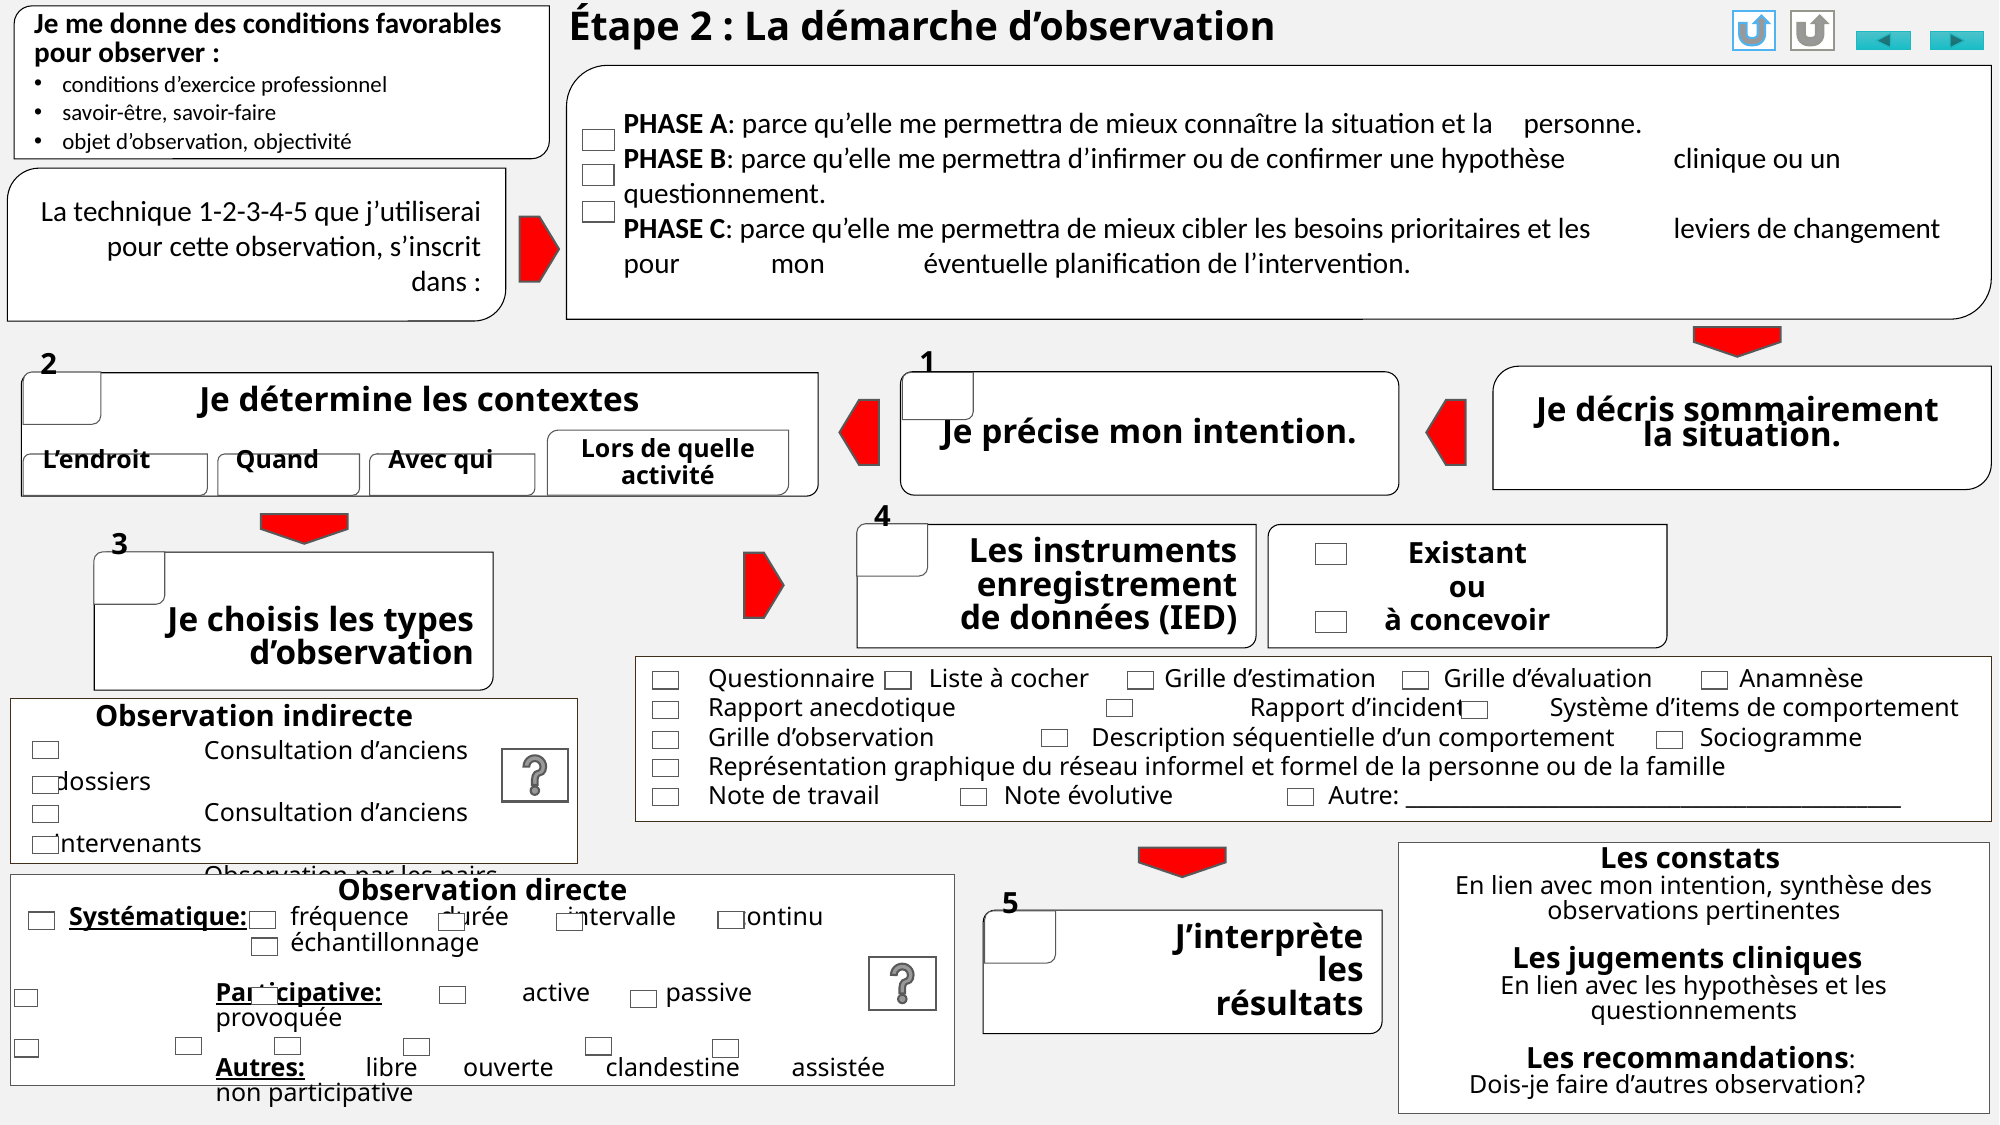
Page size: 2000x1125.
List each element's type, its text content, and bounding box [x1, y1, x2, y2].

text_box [960, 788, 987, 806]
text_box [251, 987, 278, 1005]
text_box [1137, 846, 1227, 879]
text_box [652, 671, 679, 690]
text_box [518, 215, 561, 283]
text_box [1402, 671, 1429, 690]
text_box Les constats En lien avec mon intention, synthèse des observations pertinentes Les jugements cliniques En lien avec les hypothèses et les questionnements Les recommandations: Dois-je faire d’autres observation? [1398, 842, 1990, 1114]
text_box [582, 164, 615, 186]
text_box [630, 990, 657, 1008]
text_box 4 [856, 523, 929, 577]
text_box 1 [901, 371, 974, 421]
text_box 5 [984, 910, 1057, 964]
text_box [1790, 10, 1835, 51]
text_box [249, 911, 276, 929]
text_box [1315, 543, 1347, 565]
text_box [743, 551, 785, 619]
text_box [884, 671, 912, 690]
text_box [1106, 699, 1133, 717]
text_box Je choisis les types d’observation [93, 551, 494, 691]
text_box [1732, 10, 1776, 51]
text_box 3 [93, 551, 166, 605]
text_box Les instruments enregistrement de données (IED) [856, 523, 1257, 649]
text_box [14, 989, 38, 1007]
text_box [439, 986, 466, 1004]
text_box [501, 748, 569, 803]
text_box 2 [22, 371, 102, 425]
text_box [1127, 671, 1154, 690]
text_box [1930, 31, 1984, 50]
text_box [274, 1037, 301, 1055]
text_box [1656, 731, 1683, 749]
text_box Observation directe Systématique: fréquence durée intervalle continu échantillonnage Participative: active passive provoquée Autres: libre ouverte clandestine assistée non participative [10, 874, 955, 1086]
text_box Je décris sommairement la situation. [1492, 365, 1992, 491]
text_box [585, 1037, 612, 1056]
text_box [838, 398, 880, 466]
text_box [1425, 398, 1467, 466]
text_box [1287, 788, 1314, 806]
text_box [712, 1039, 739, 1058]
text_box [1692, 326, 1782, 358]
text_box [717, 911, 745, 929]
text_box [1701, 671, 1728, 690]
text_box Je détermine les contextes [20, 372, 819, 497]
text_box [32, 741, 59, 759]
text_box [28, 911, 55, 930]
text_box [652, 788, 679, 806]
text_box Je précise mon intention. [899, 371, 1400, 496]
text_box [868, 956, 937, 1011]
text_box [32, 805, 59, 823]
text_box [652, 701, 679, 719]
text_box [438, 913, 465, 931]
text_box Observation indirecte Consultation d’anciens dossiers Consultation d’anciens intervenants Observation par les pairs Auto observation [10, 698, 578, 864]
text_box [175, 1037, 202, 1055]
text_box [32, 836, 59, 854]
text_box [403, 1038, 430, 1056]
text_box Questionnaire Liste à cocher Grille d’estimation Grille d’évaluation Anamnèse Rapport anecdotique Rapport d’incident Système d’items de comportement Grille d’observation Description séquentielle d’un comportement Sociogramme Représentation graphique du réseau informel et formel de la personne ou de la famille Note de travail Note évolutive Autre: _____________________________________________ [635, 656, 1992, 822]
text_box [1856, 31, 1911, 50]
text_box Existant ou à concevoir [1267, 523, 1668, 649]
text_box [652, 731, 679, 749]
text_box [1315, 611, 1347, 633]
text_box Lors de quelle activité [546, 429, 790, 496]
text_box Étape 2 : La démarche d’observation [553, 0, 1291, 56]
text_box [652, 759, 679, 777]
text_box [582, 129, 615, 151]
text_box [556, 913, 583, 931]
text_box Quand [217, 453, 361, 496]
text_box [32, 776, 59, 794]
text_box [1461, 701, 1488, 719]
text_box La technique 1-2-3-4-5 que j’utiliserai pour cette observation, s’inscrit dans : [6, 167, 507, 322]
text_box [251, 937, 278, 956]
text_box Je me donne des conditions favorables pour observer : conditions d’exercice professionnel savoir-être, savoir-faire objet d’observation, objectivité [13, 5, 550, 160]
text_box [14, 1039, 39, 1058]
text_box [259, 513, 349, 545]
text_box Avec qui [369, 452, 536, 496]
text_box L’endroit [22, 453, 208, 496]
text_box [1041, 729, 1068, 747]
text_box J’interprète les résultats [982, 909, 1383, 1035]
text_box [582, 201, 615, 223]
text_box PHASE A: parce qu’elle me permettra de mieux connaître la situation et la personne. PHASE B: parce qu’elle me permettra d’infirmer ou de confirmer une hypothèse clinique ou un questionnement. PHASE C: parce qu’elle me permettra de mieux cibler les besoins prioritaires et les leviers de changement pour mon éventuelle planification de l’intervention. [565, 64, 1992, 320]
